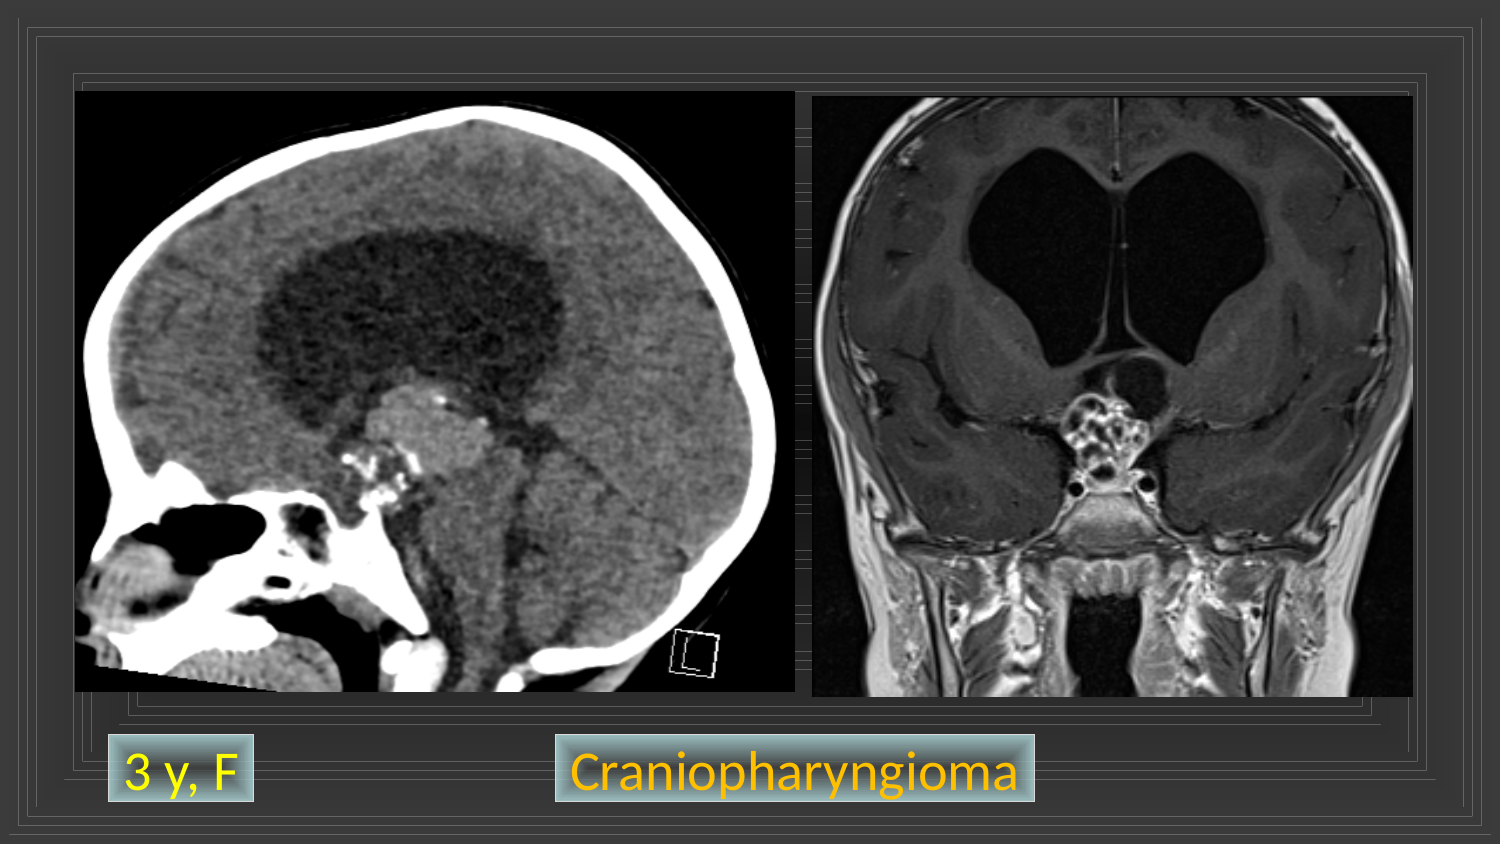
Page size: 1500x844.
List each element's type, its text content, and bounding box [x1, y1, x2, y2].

picture [812, 96, 1413, 697]
picture [74, 90, 796, 692]
text_box 3 y, F [108, 734, 254, 802]
text_box Craniopharyngioma [555, 734, 1035, 802]
